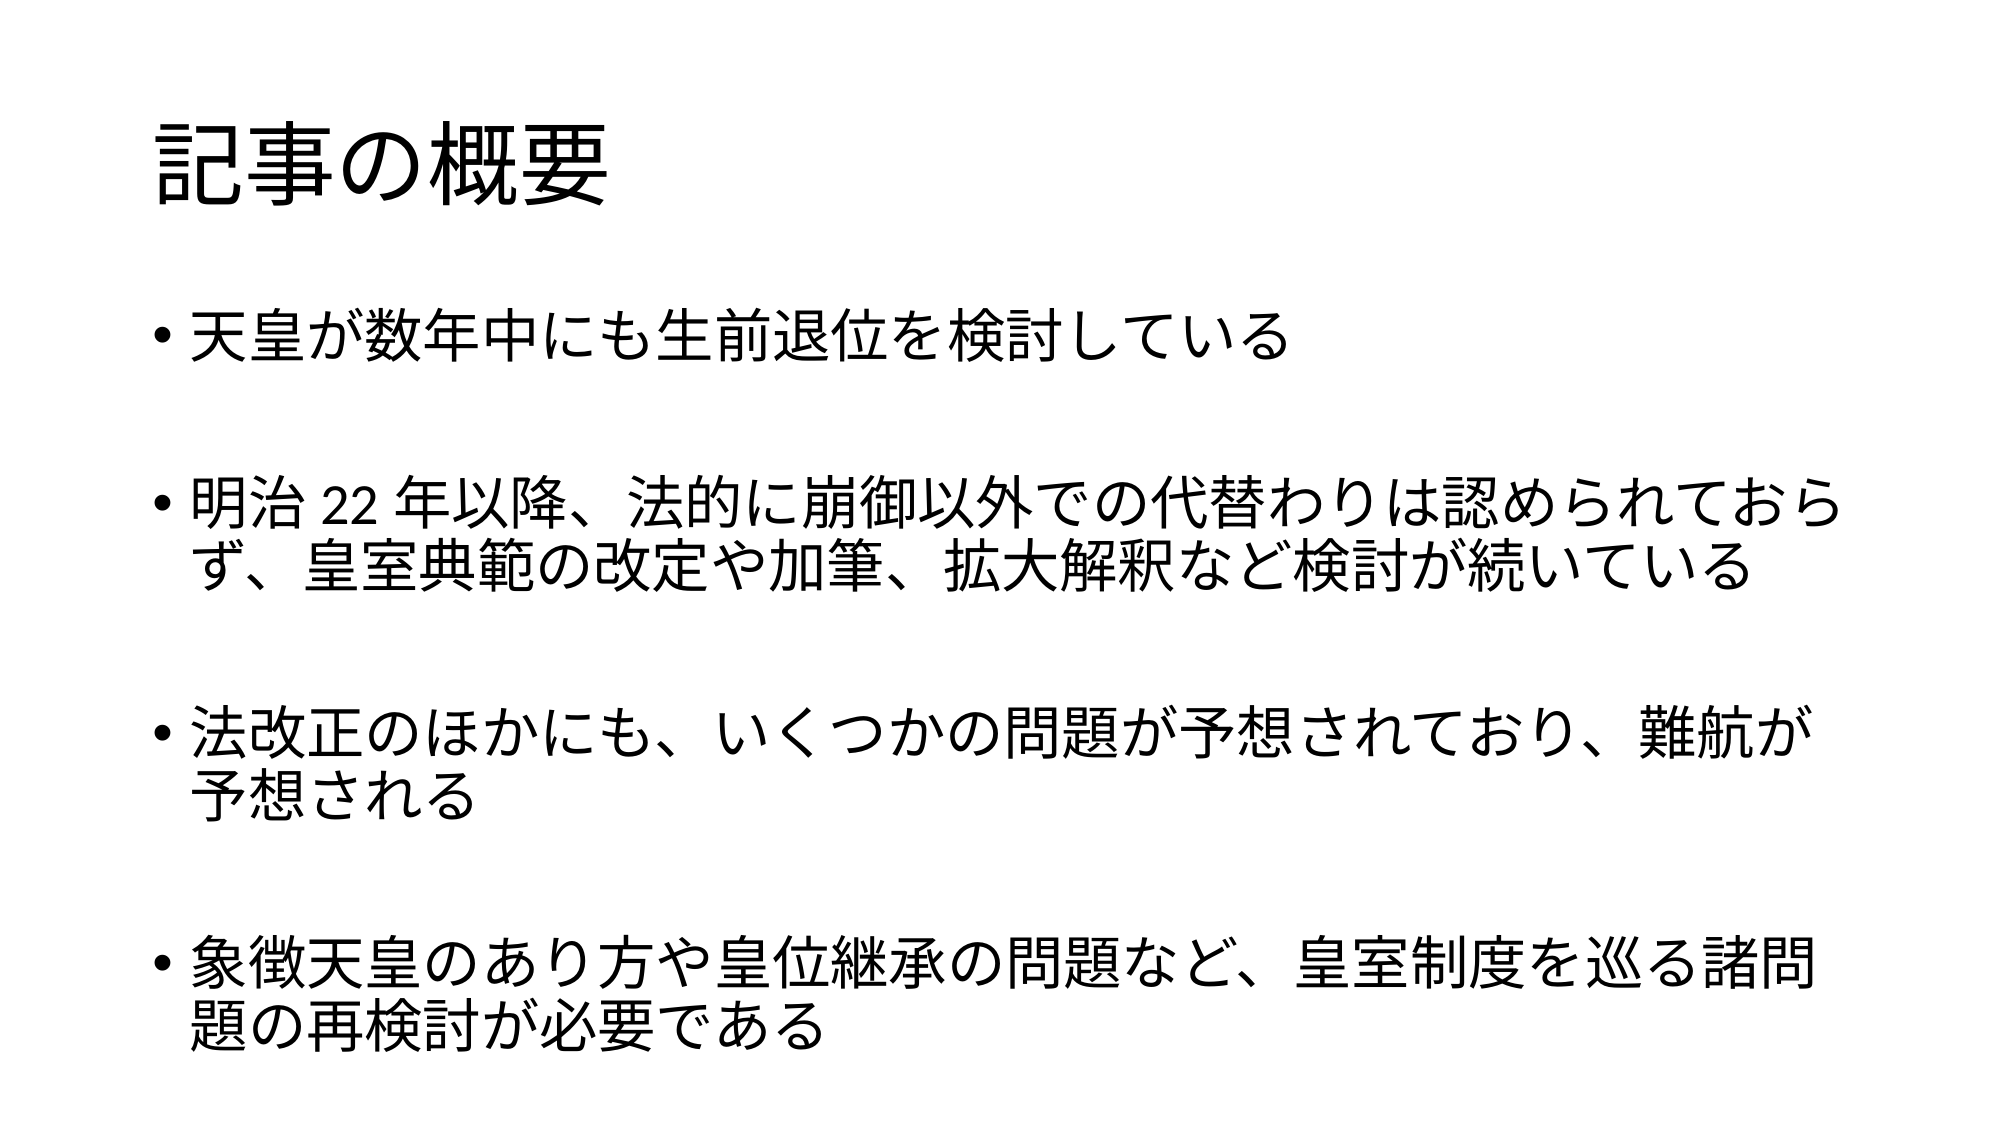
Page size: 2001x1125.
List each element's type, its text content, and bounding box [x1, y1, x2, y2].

list 天皇が数年中にも生前退位を検討している 明治22年以降、法的に崩御以外での代替わりは認められておらず、皇室典範の改定や加筆、拡大解釈など検討が続いている 法改正のほかにも、いくつかの問題が予想されており、難航が予想される 象徴天皇のあり方や皇位継承の問題など、皇室制度を巡る諸問題の再検討が必要である [137, 299, 1863, 1076]
title 記事の概要 [137, 59, 1863, 278]
